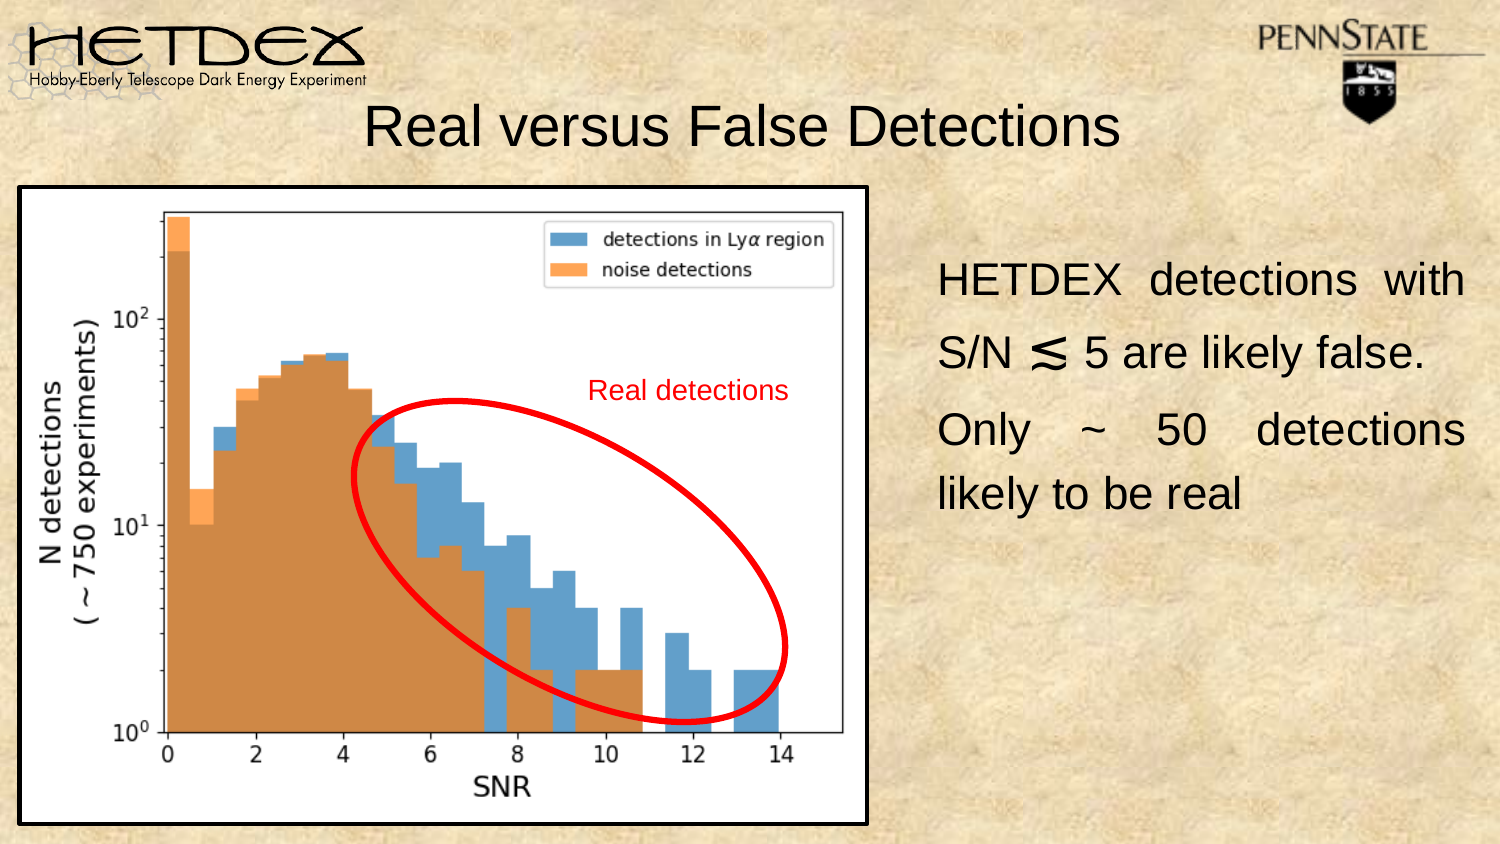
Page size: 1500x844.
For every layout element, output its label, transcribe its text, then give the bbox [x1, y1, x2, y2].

title Real versus False Detections [44, 72, 1442, 167]
list HETDEX detections with S/N ≲ 5 are likely false. Only ~ 50 detections likely to be real [903, 226, 1482, 782]
picture [0, 0, 1500, 844]
